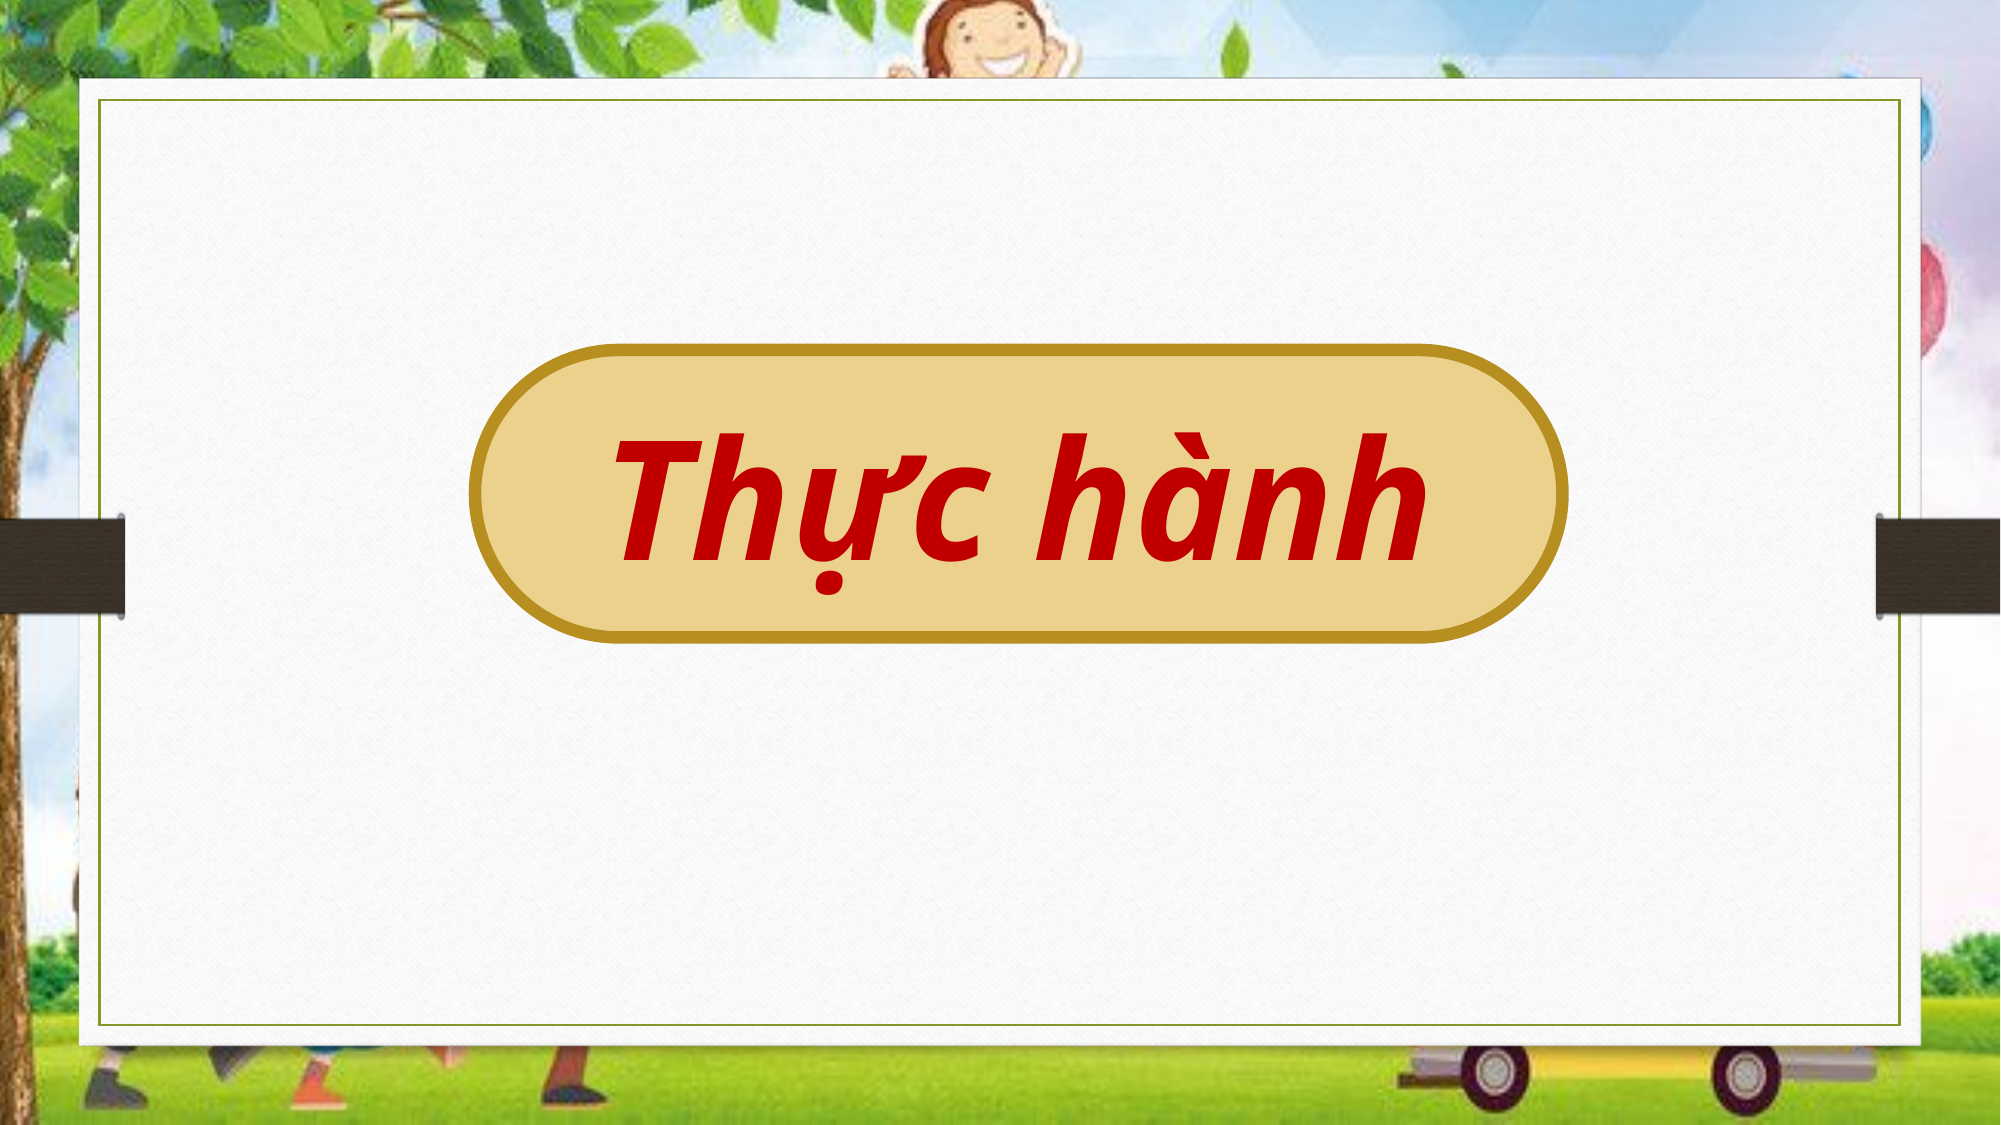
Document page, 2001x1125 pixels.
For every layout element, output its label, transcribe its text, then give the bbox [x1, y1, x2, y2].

text_box Thực hành [474, 349, 1563, 638]
picture [0, 0, 2001, 1125]
